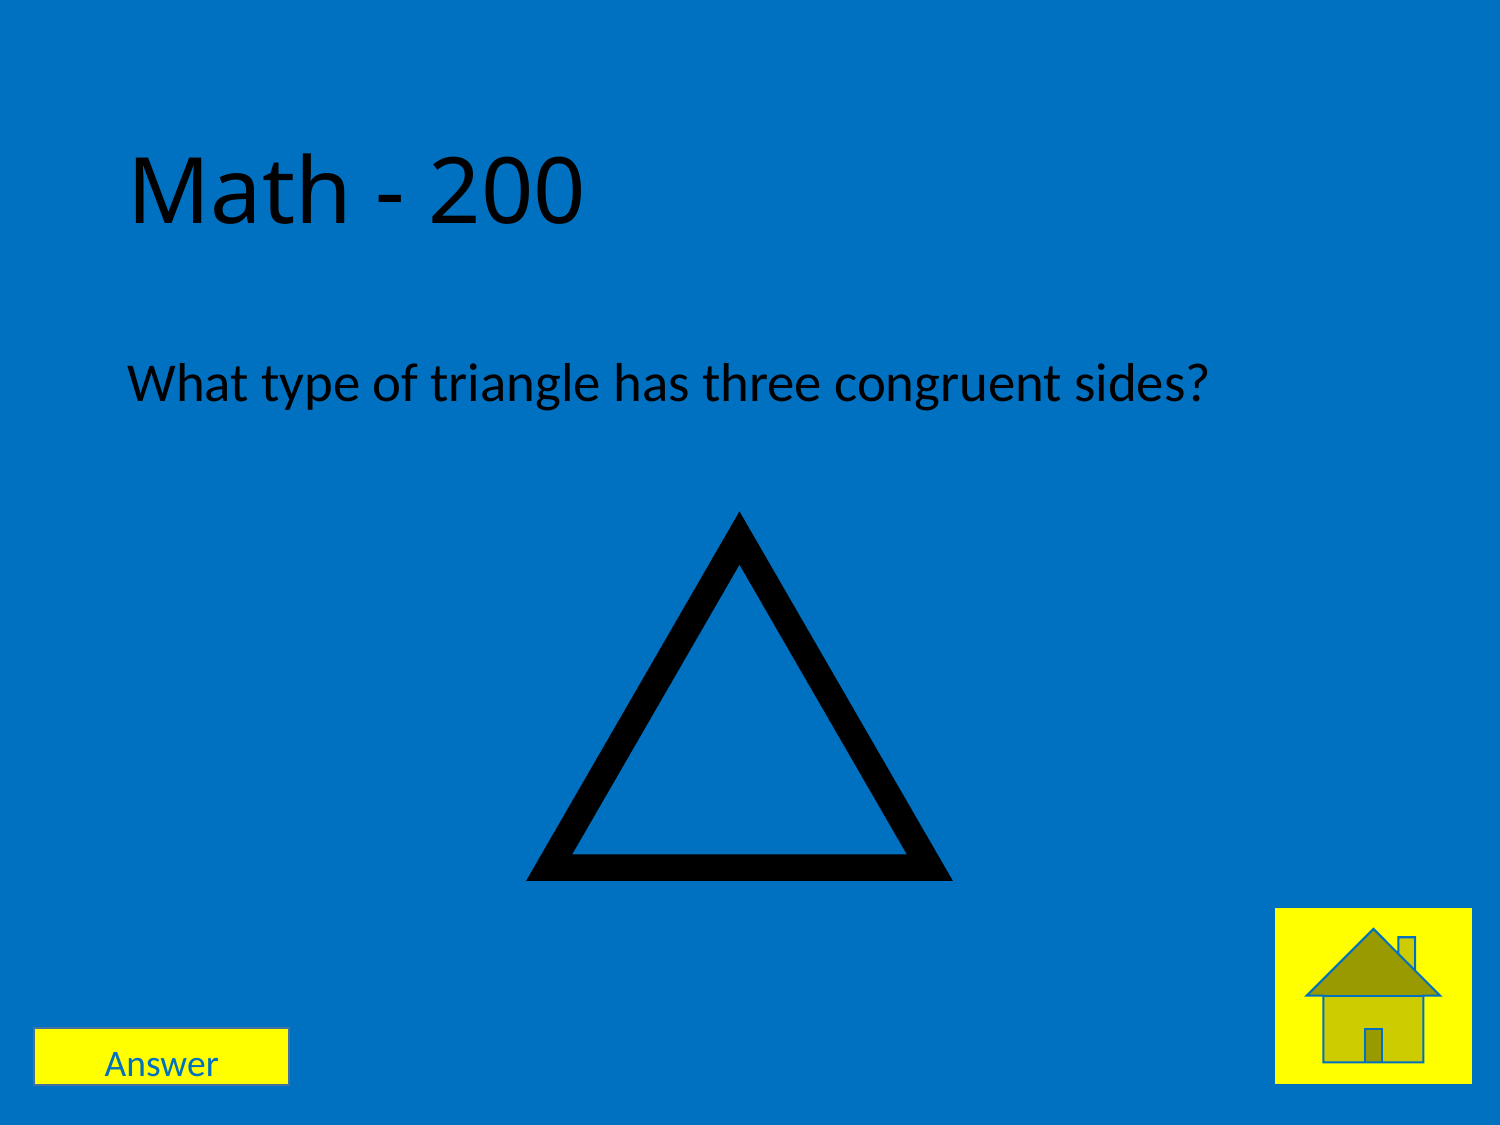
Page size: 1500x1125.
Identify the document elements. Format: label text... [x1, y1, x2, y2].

picture [526, 511, 953, 881]
list What type of triangle has three congruent sides? [112, 346, 1238, 473]
text_box [1273, 906, 1474, 1086]
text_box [34, 1028, 290, 1092]
title Math - 200 [112, 99, 1388, 288]
